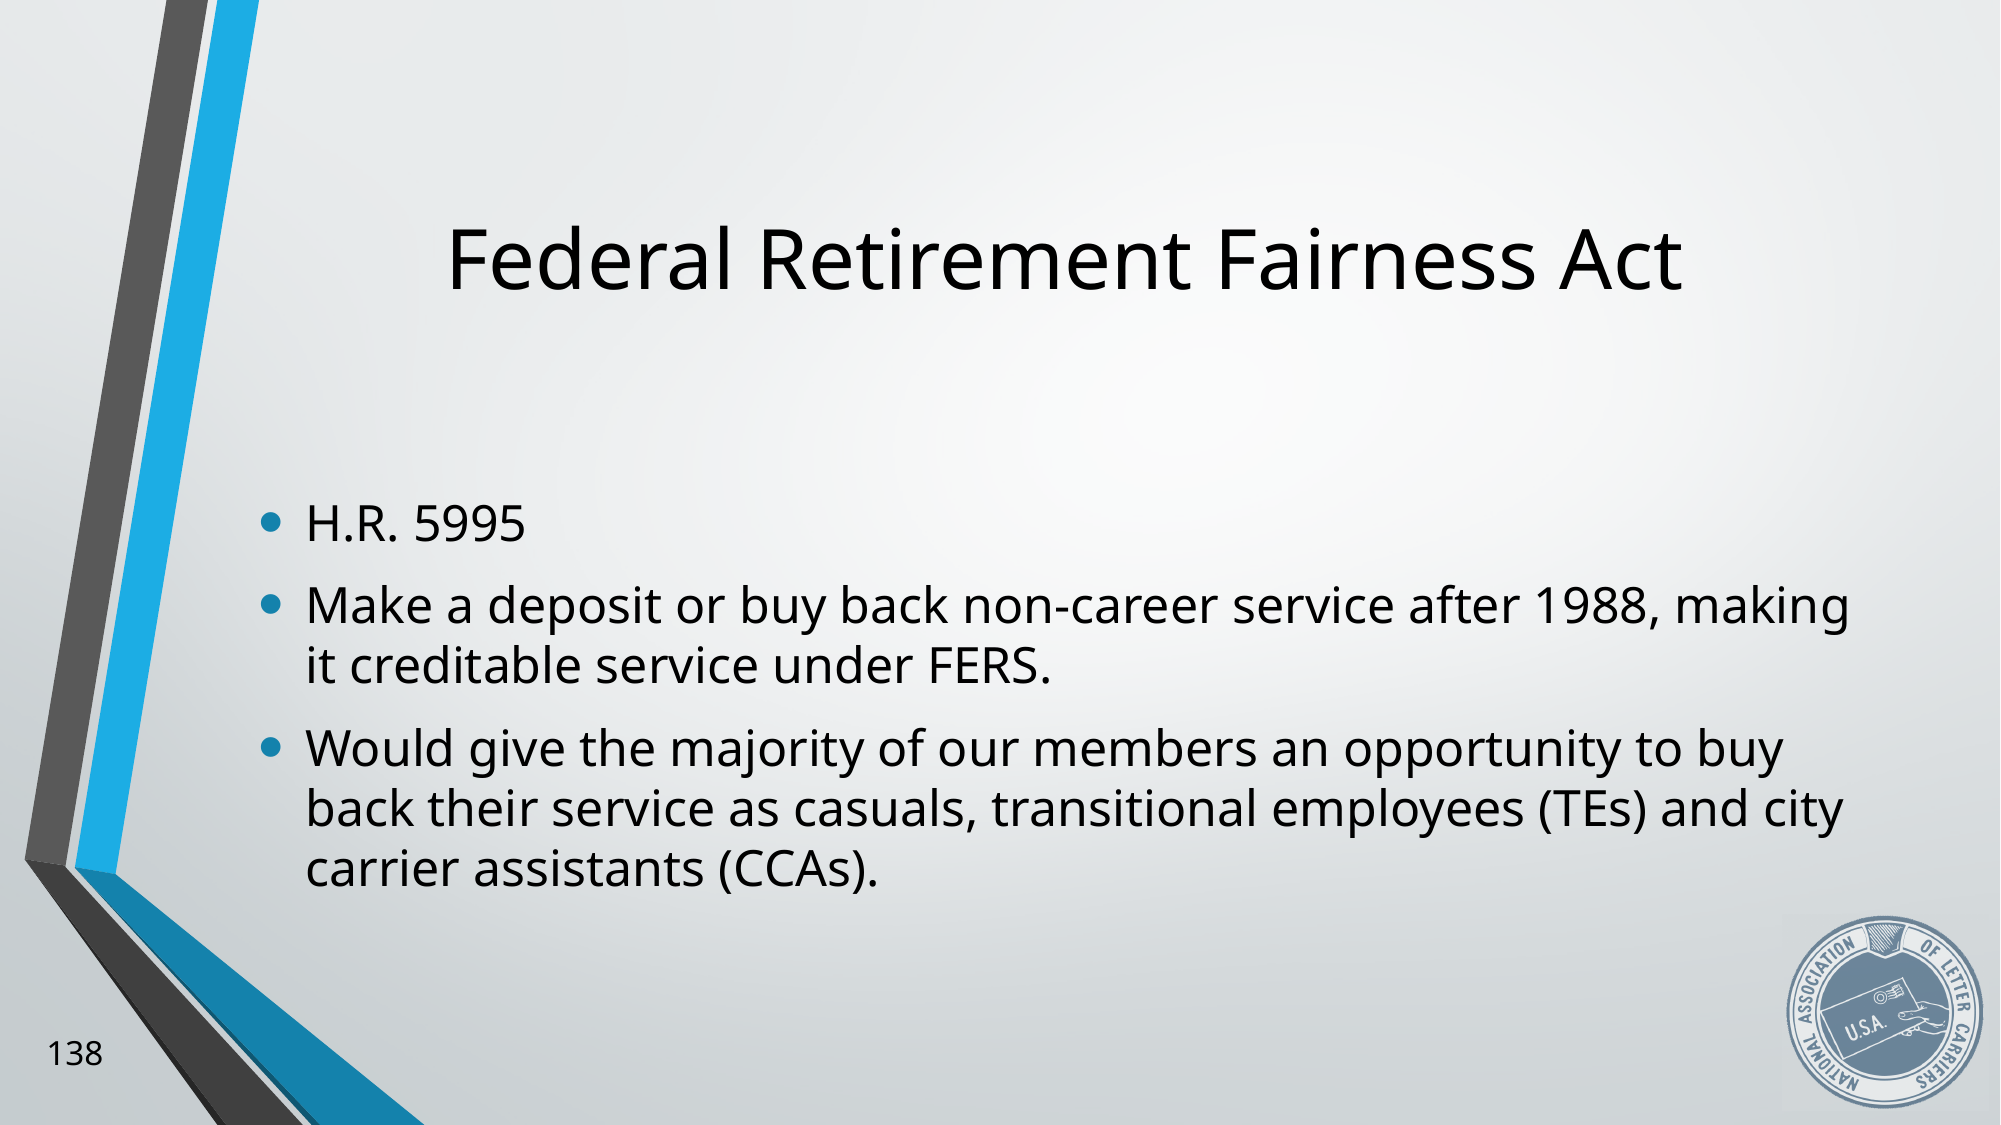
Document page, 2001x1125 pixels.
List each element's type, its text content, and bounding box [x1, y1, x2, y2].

list H.R. 5995 Make a deposit or buy back non-career service after 1988, making it creditable service under FERS. Would give the majority of our members an opportunity to buy back their service as casuals, transitional employees (TEs) and city carrier assistants (CCAs). [243, 437, 1887, 950]
slide_number 138 [27, 1025, 119, 1085]
title Federal Retirement Fairness Act [243, 112, 1887, 400]
